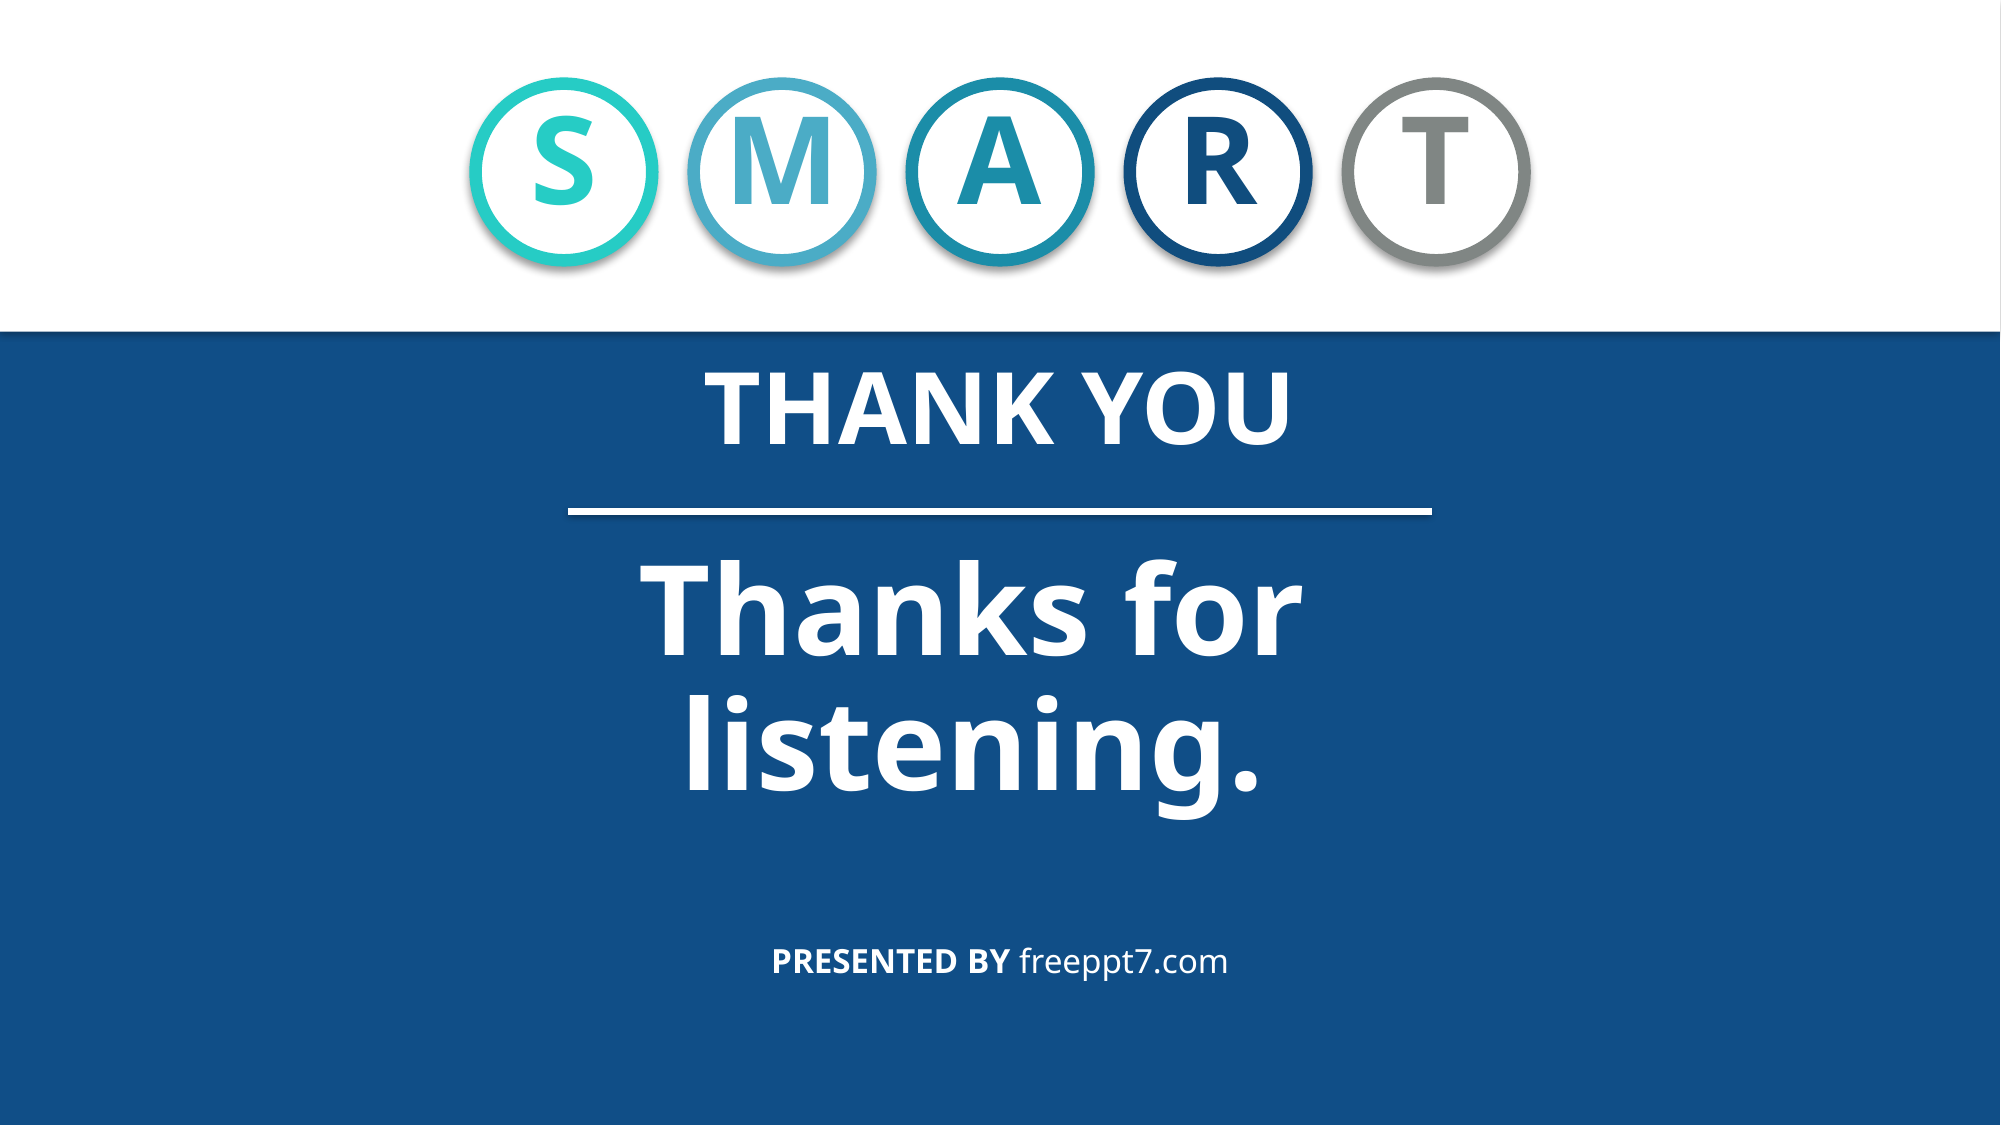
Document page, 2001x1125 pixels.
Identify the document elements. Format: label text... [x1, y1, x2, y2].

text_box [1129, 83, 1307, 261]
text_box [1347, 83, 1525, 261]
text_box THANK YOU [512, 350, 1488, 474]
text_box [475, 83, 653, 261]
text_box PRESENTED BY freeppt7.com [714, 932, 1286, 988]
text_box Thanks for listening. [387, 539, 1558, 825]
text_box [693, 83, 871, 261]
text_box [911, 83, 1089, 261]
text_box [0, 0, 2001, 332]
